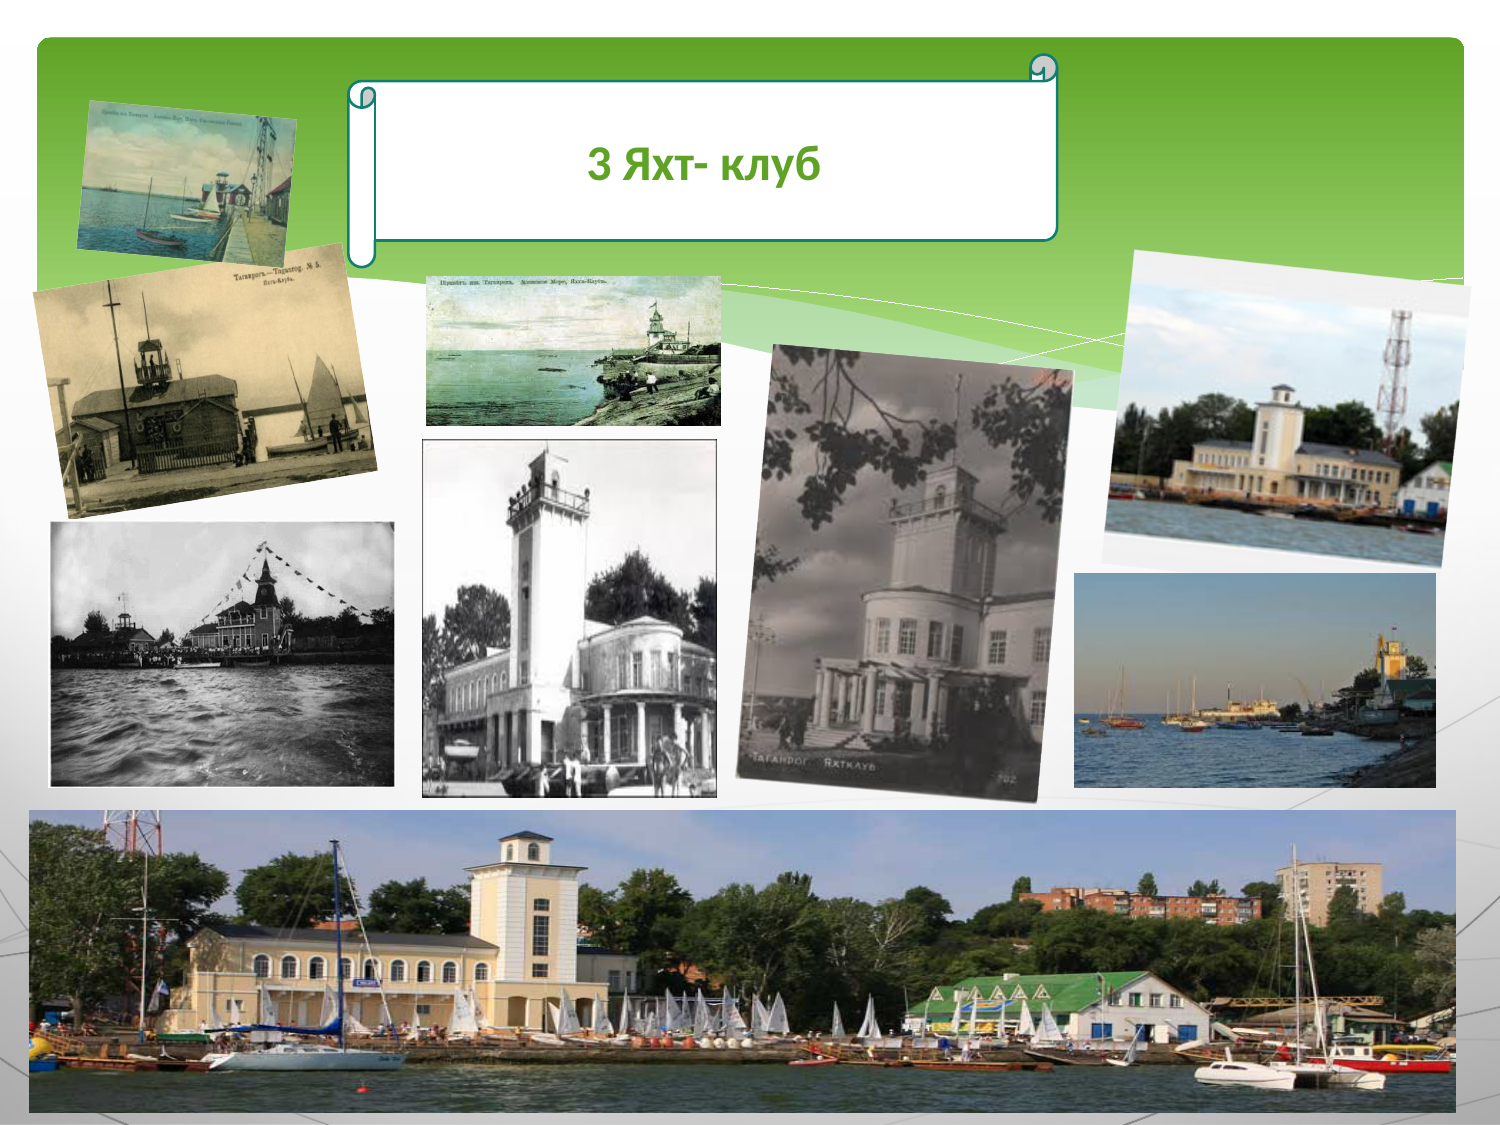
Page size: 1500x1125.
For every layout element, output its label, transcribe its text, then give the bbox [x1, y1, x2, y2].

picture [33, 101, 396, 788]
picture [29, 810, 1457, 1113]
picture [421, 439, 717, 798]
picture [735, 344, 1074, 804]
text_box 3 Яхт- клуб [347, 53, 1059, 269]
picture [1074, 251, 1471, 788]
picture [426, 276, 721, 426]
